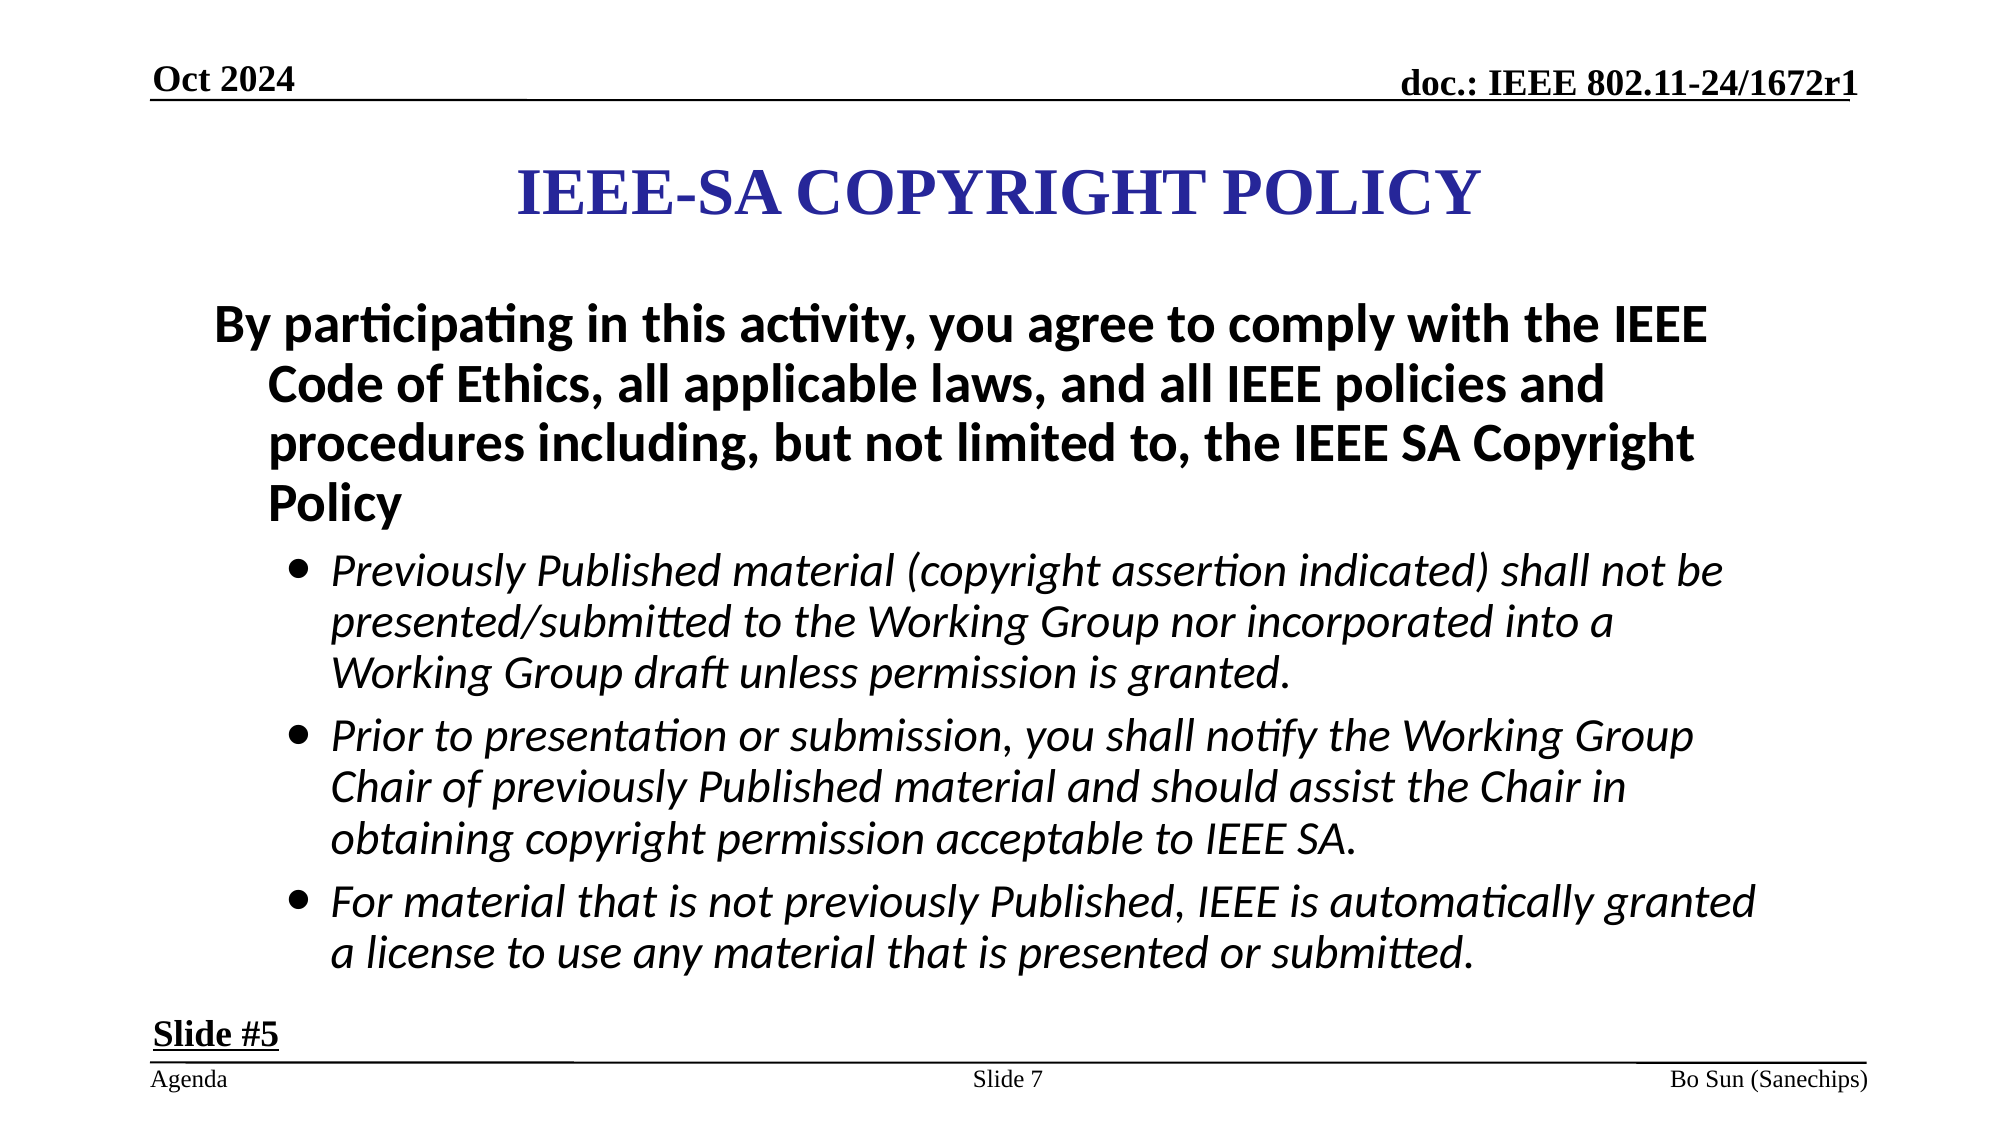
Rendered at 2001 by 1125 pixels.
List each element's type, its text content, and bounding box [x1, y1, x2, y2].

slide_number Slide 7 [949, 1061, 1067, 1123]
text_box Slide #5 [138, 1002, 295, 1062]
text_box IEEE-SA COPYRIGHT POLICY [362, 100, 1638, 276]
text_box By participating in this activity, you agree to comply with the IEEE Code of Ethics, all applicable laws, and all IEEE policies and procedures including, but not limited to, the IEEE SA Copyright Policy Previously Published material (copyright assertion indicated) shall not be presented/submitted to the Working Group nor incorporated into a Working Group draft unless permission is granted. Prior to presentation or submission, you shall notify the Working Group Chair of previously Published material and should assist the Chair in obtaining copyright permission acceptable to IEEE SA. For material that is not previously Published, IEEE is automatically granted a license to use any material that is presented or submitted. [200, 287, 1800, 988]
footer Bo Sun (Sanechips) [1171, 1061, 1869, 1093]
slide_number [152, 54, 563, 100]
